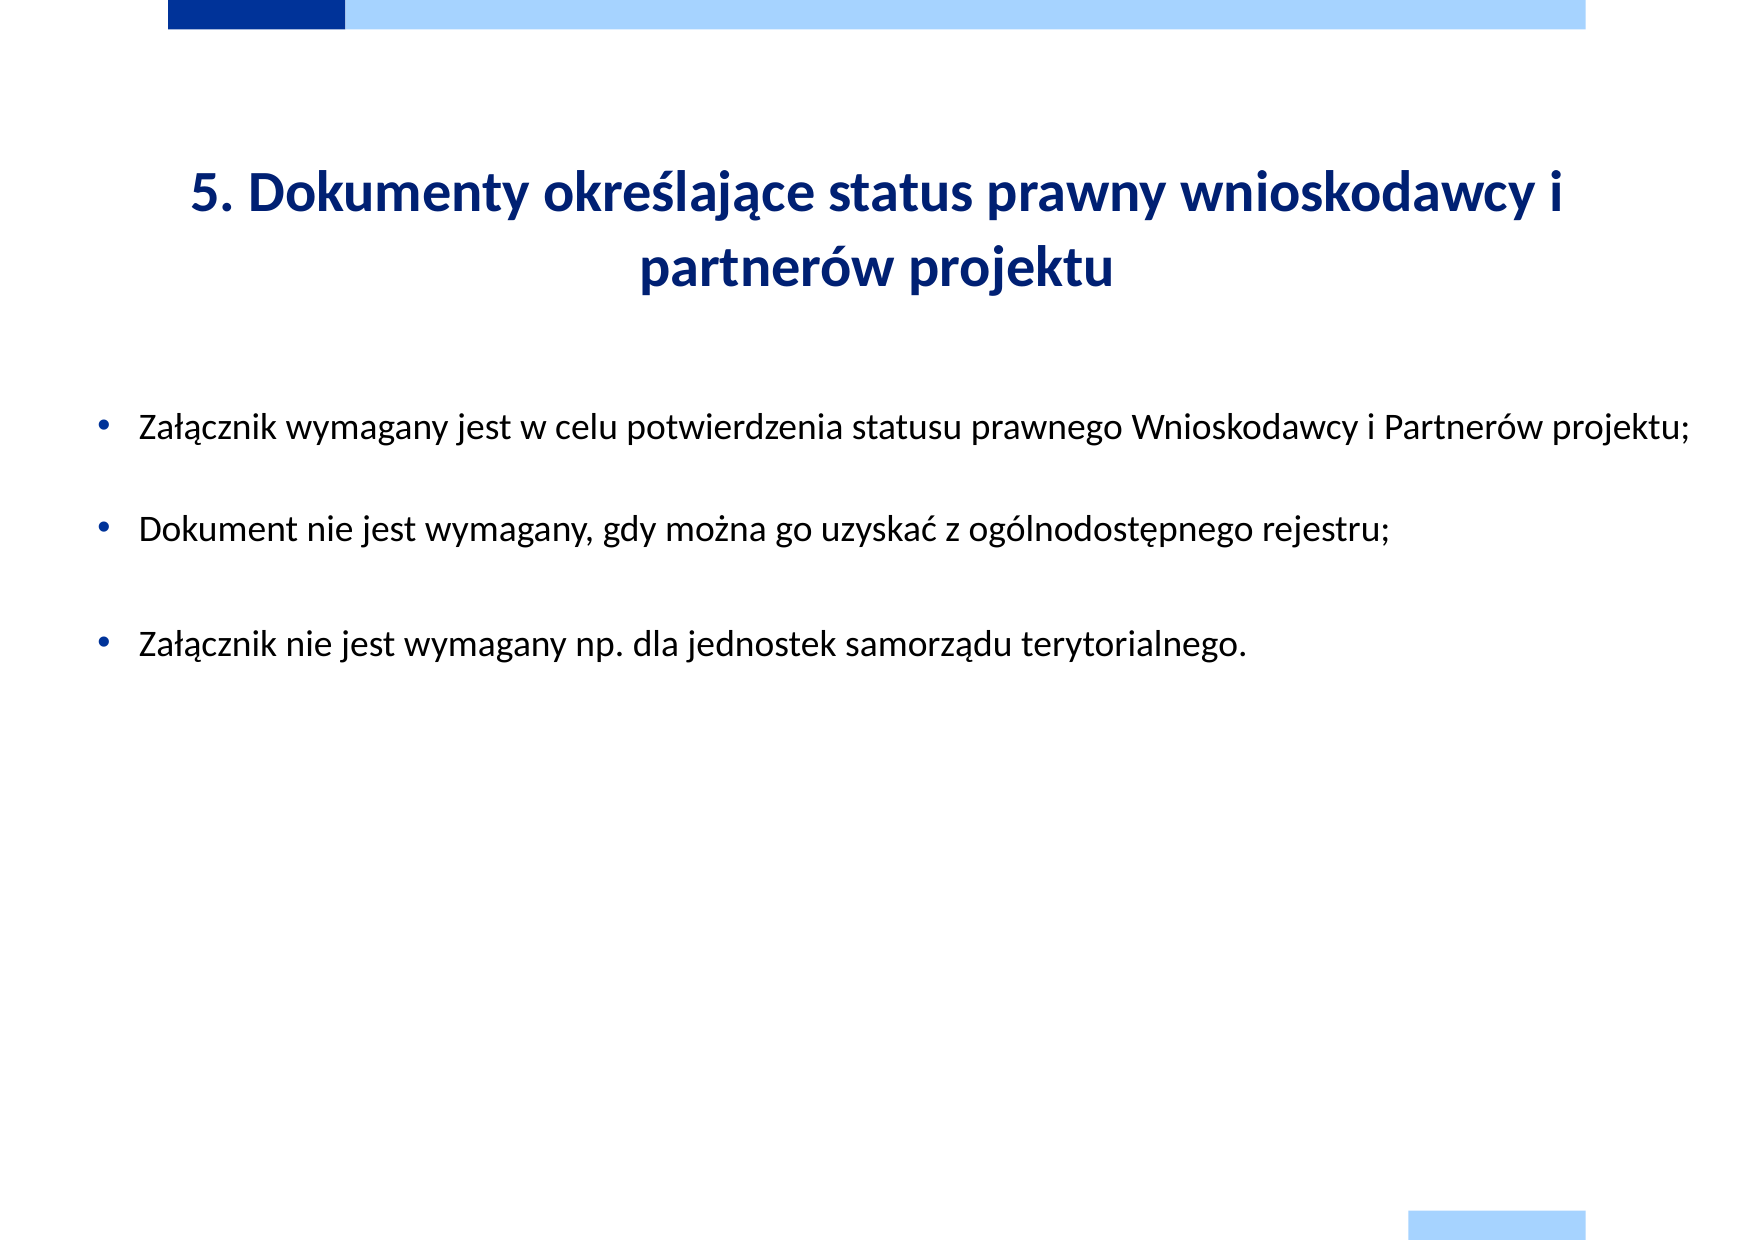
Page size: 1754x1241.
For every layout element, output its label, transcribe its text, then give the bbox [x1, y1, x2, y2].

title 5. Dokumenty określające status prawny wnioskodawcy i partnerów projektu [168, 147, 1586, 325]
list Załącznik wymagany jest w celu potwierdzenia statusu prawnego Wnioskodawcy i Partnerów projektu; Dokument nie jest wymagany, gdy można go uzyskać z ogólnodostępnego rejestru; Załącznik nie jest wymagany np. dla jednostek samorządu terytorialnego. [97, 395, 1692, 1176]
